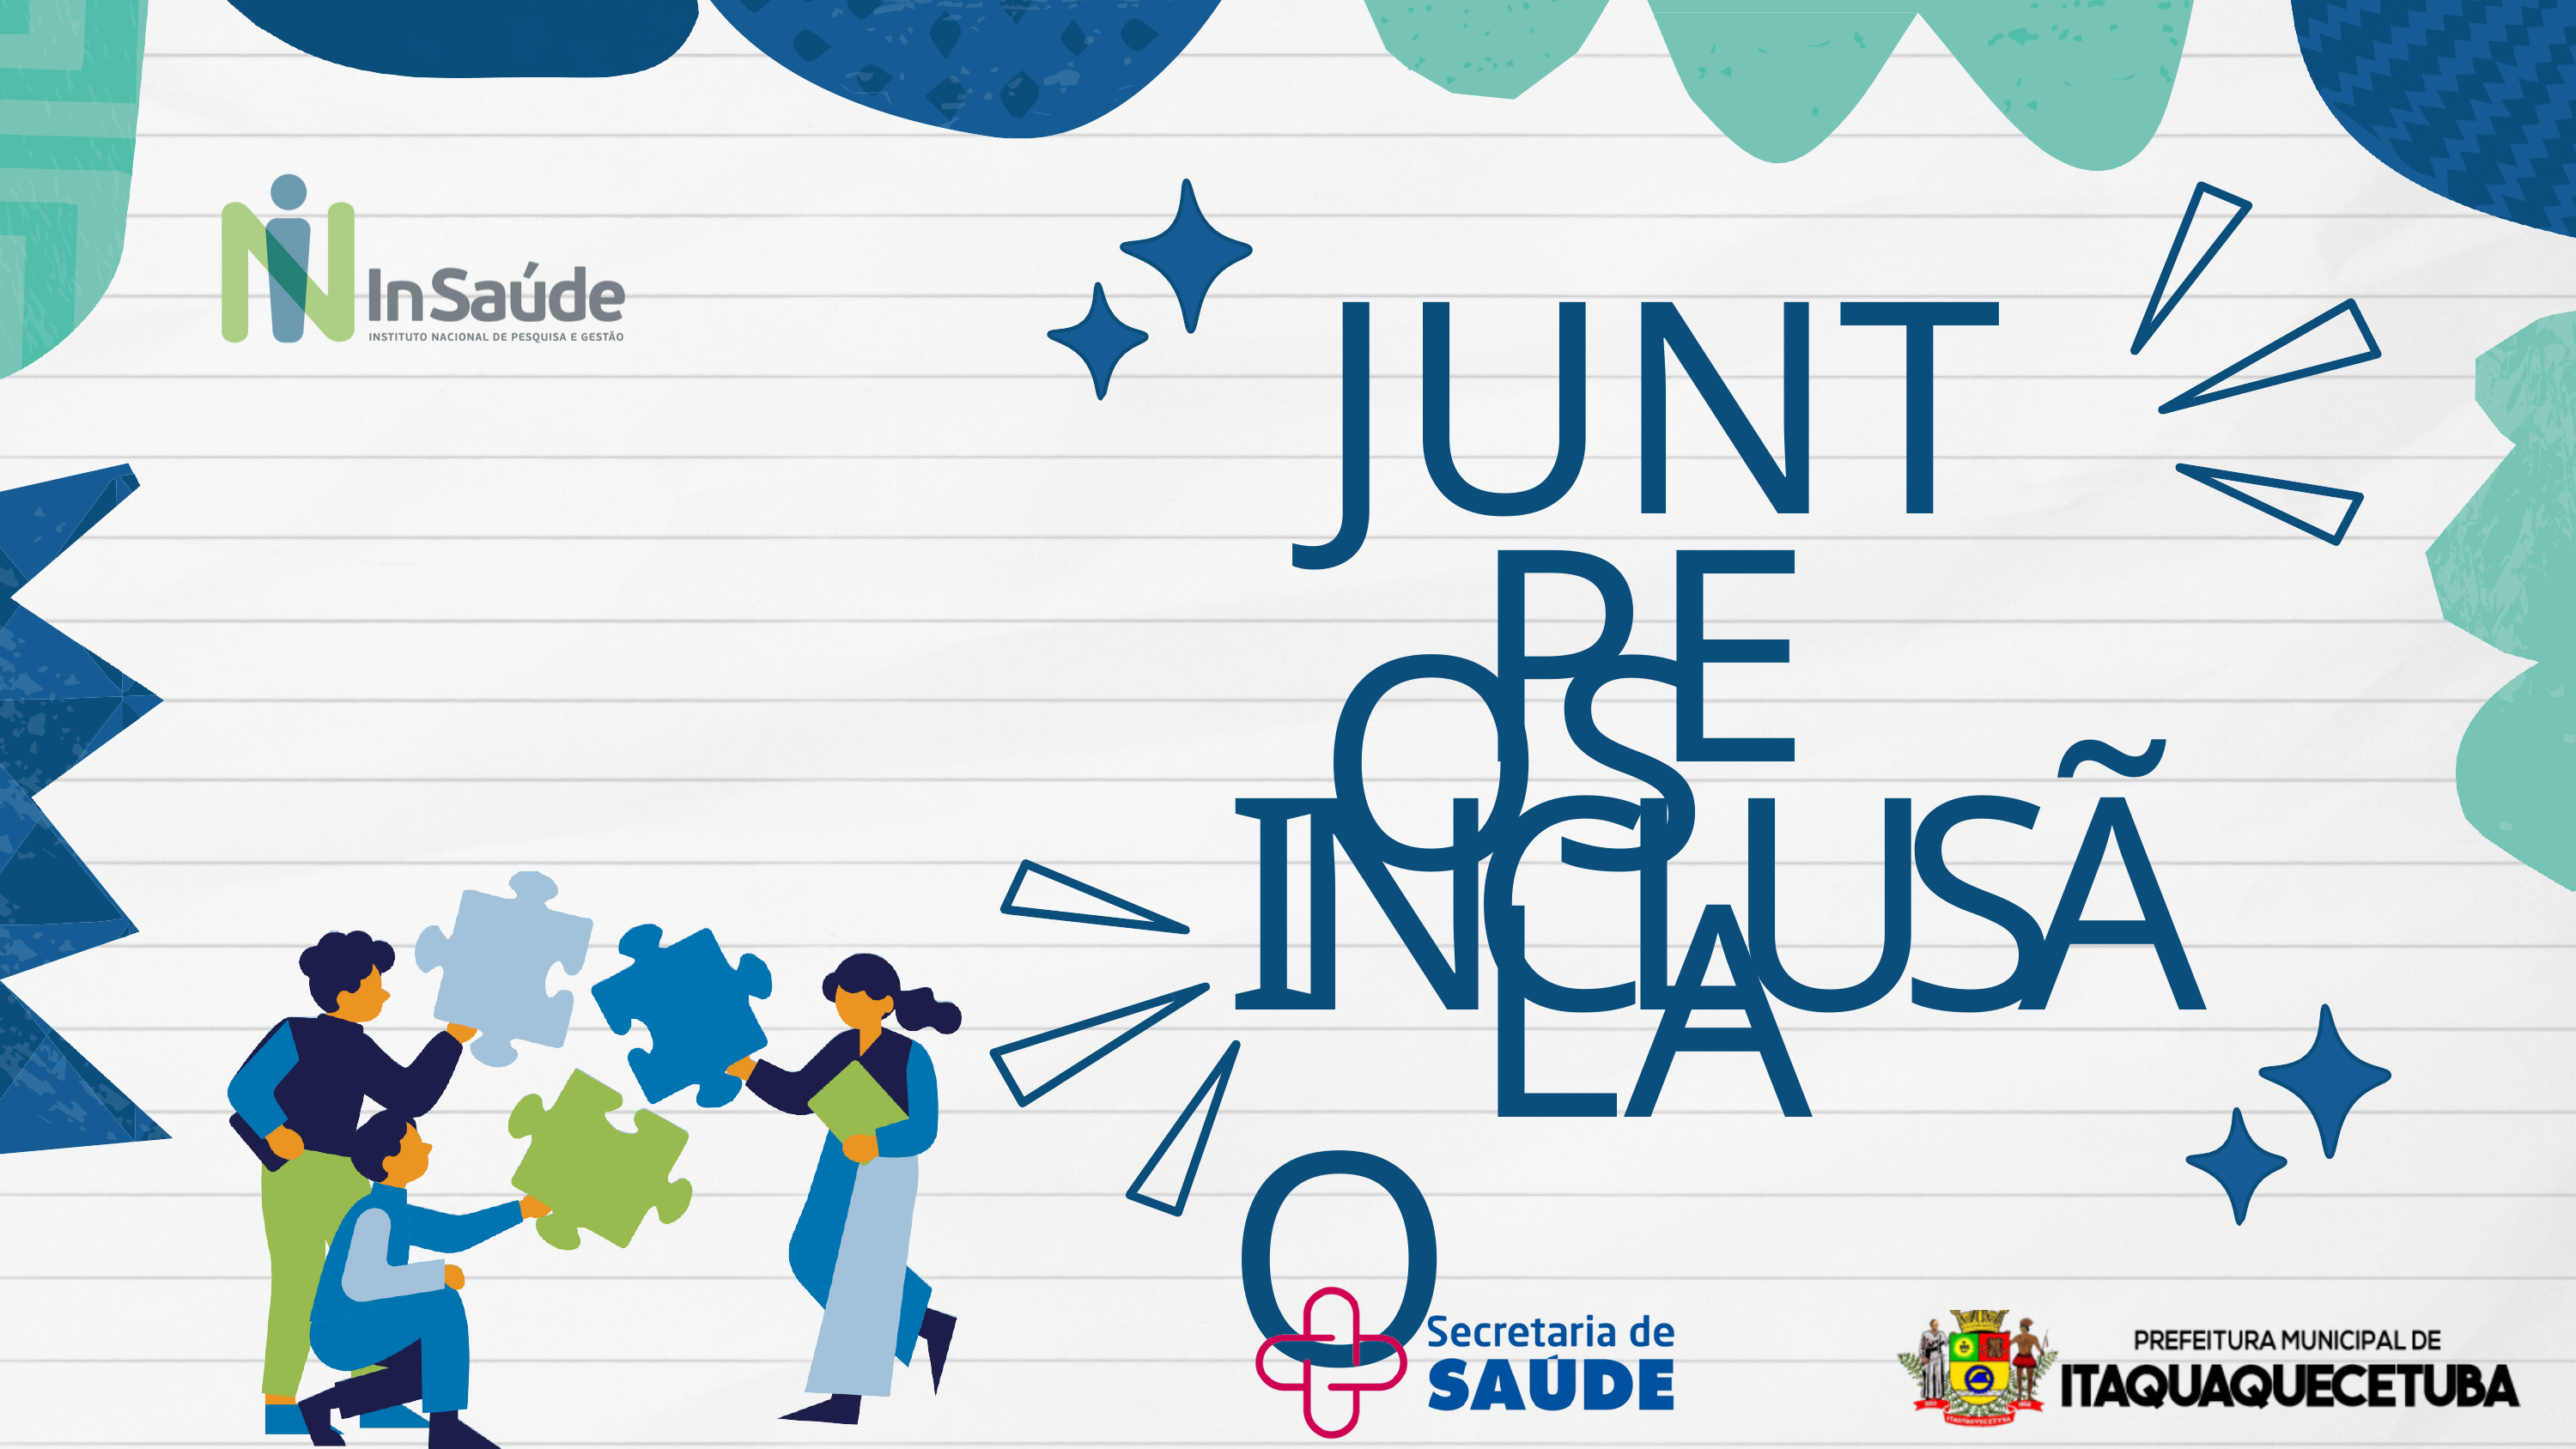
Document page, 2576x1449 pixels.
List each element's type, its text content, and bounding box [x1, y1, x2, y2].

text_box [1364, 0, 2195, 172]
text_box [2158, 298, 2382, 415]
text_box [989, 858, 1713, 1449]
text_box [2130, 181, 2253, 355]
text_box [1047, 178, 1254, 402]
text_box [0, 463, 173, 1155]
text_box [709, 0, 1222, 139]
text_box PELA [1467, 464, 1958, 712]
text_box INCLUSÃO [1222, 712, 2202, 1425]
picture [0, 0, 2576, 1449]
text_box JUNTOS [1314, 215, 2111, 712]
text_box [2175, 463, 2365, 546]
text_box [2185, 1003, 2392, 1227]
